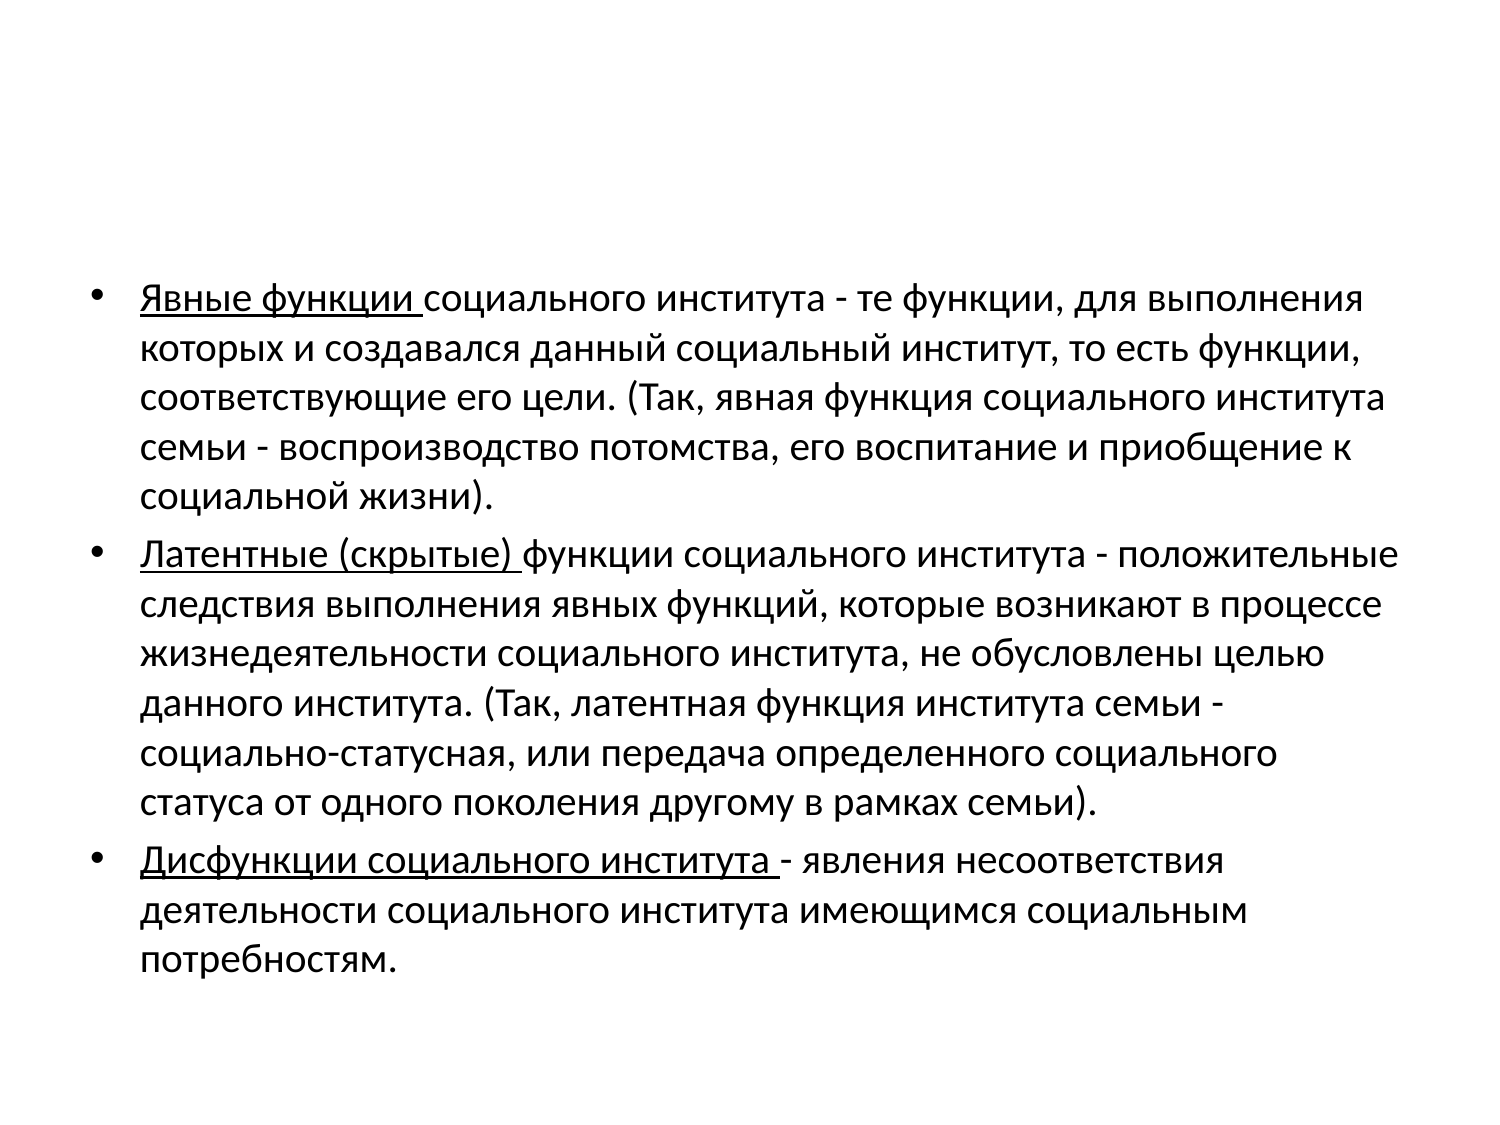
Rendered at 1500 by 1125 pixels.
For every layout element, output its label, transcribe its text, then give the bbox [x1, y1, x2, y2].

list Явные функции социального института - те функции, для выполнения которых и создавался данный социальный институт, то есть функции, соответствующие его цели. (Так, явная функция социального института семьи - воспроизводство потомства, его воспитание и приобщение к социальной жизни). Латентные (скрытые) функции социального института - положительные следствия выполнения явных функций, которые возникают в процессе жизнедеятельности социального института, не обусловлены целью данного института. (Так, латентная функция института семьи - социально-статусная, или передача определенного социального статуса от одного поколения другому в рамках семьи). Дисфункции социального института - явления несоответствия деятельности социального института имеющимся социальным потребностям. [75, 262, 1425, 1005]
